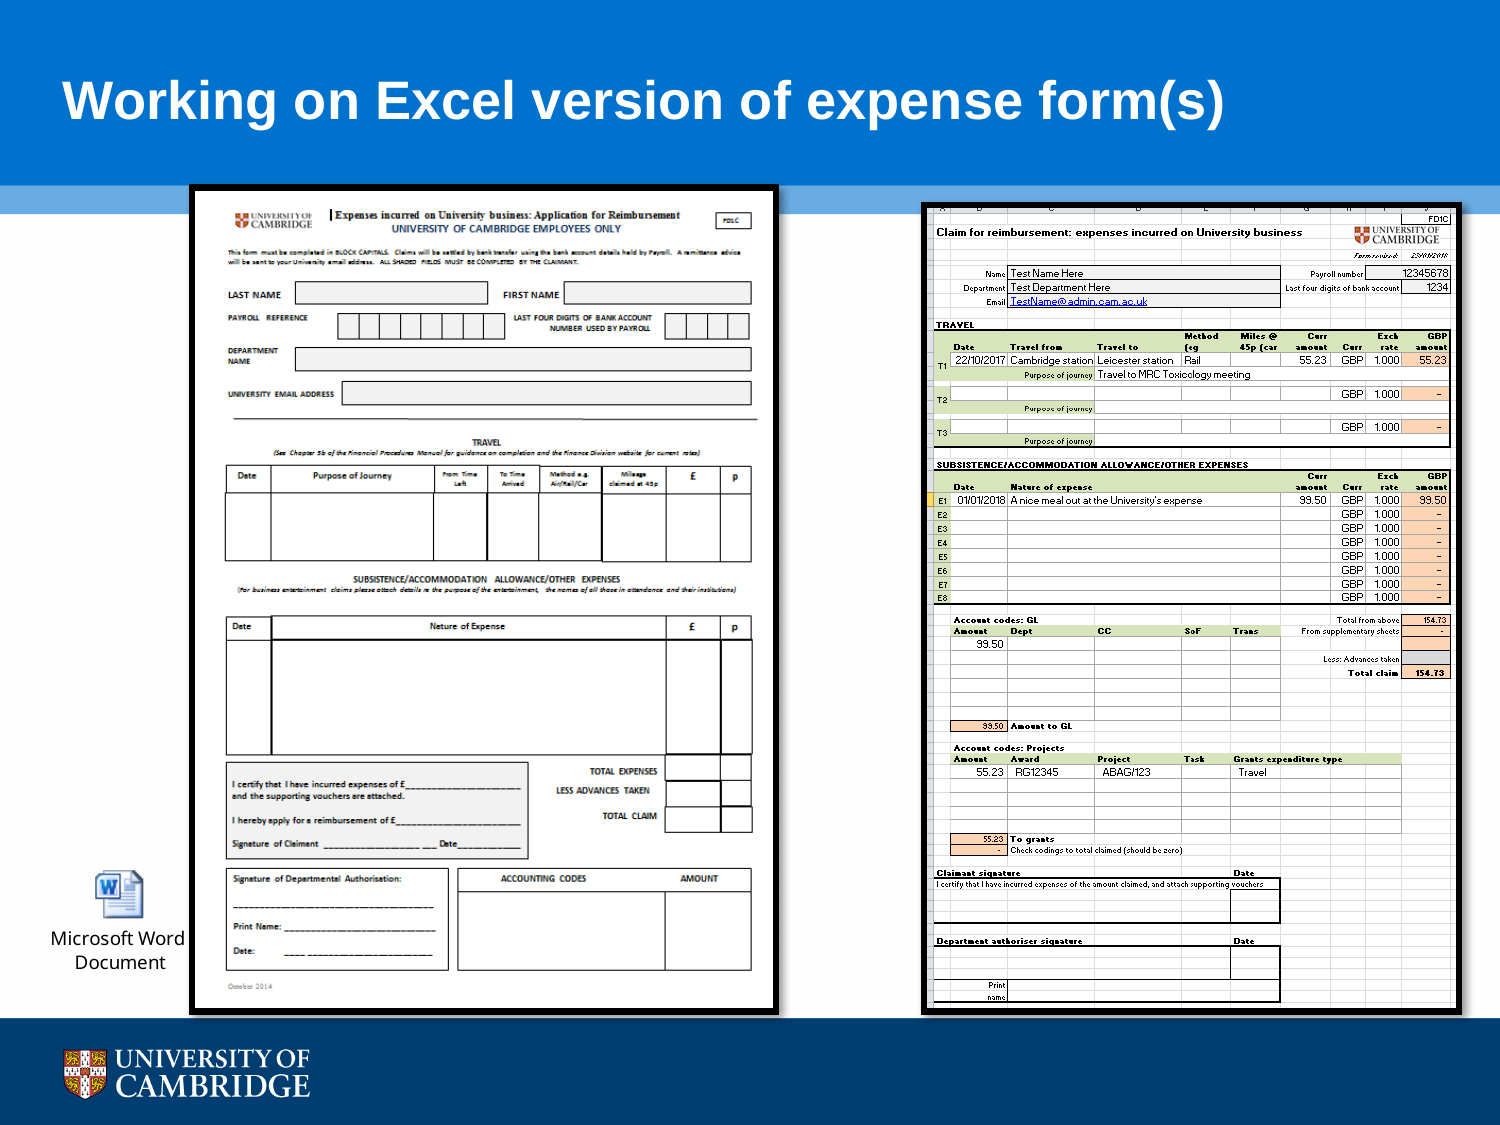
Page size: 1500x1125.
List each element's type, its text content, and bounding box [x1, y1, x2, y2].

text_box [44, 869, 195, 997]
title Working on Excel version of expense form(s) [63, 65, 1437, 135]
picture [0, 0, 1500, 1125]
